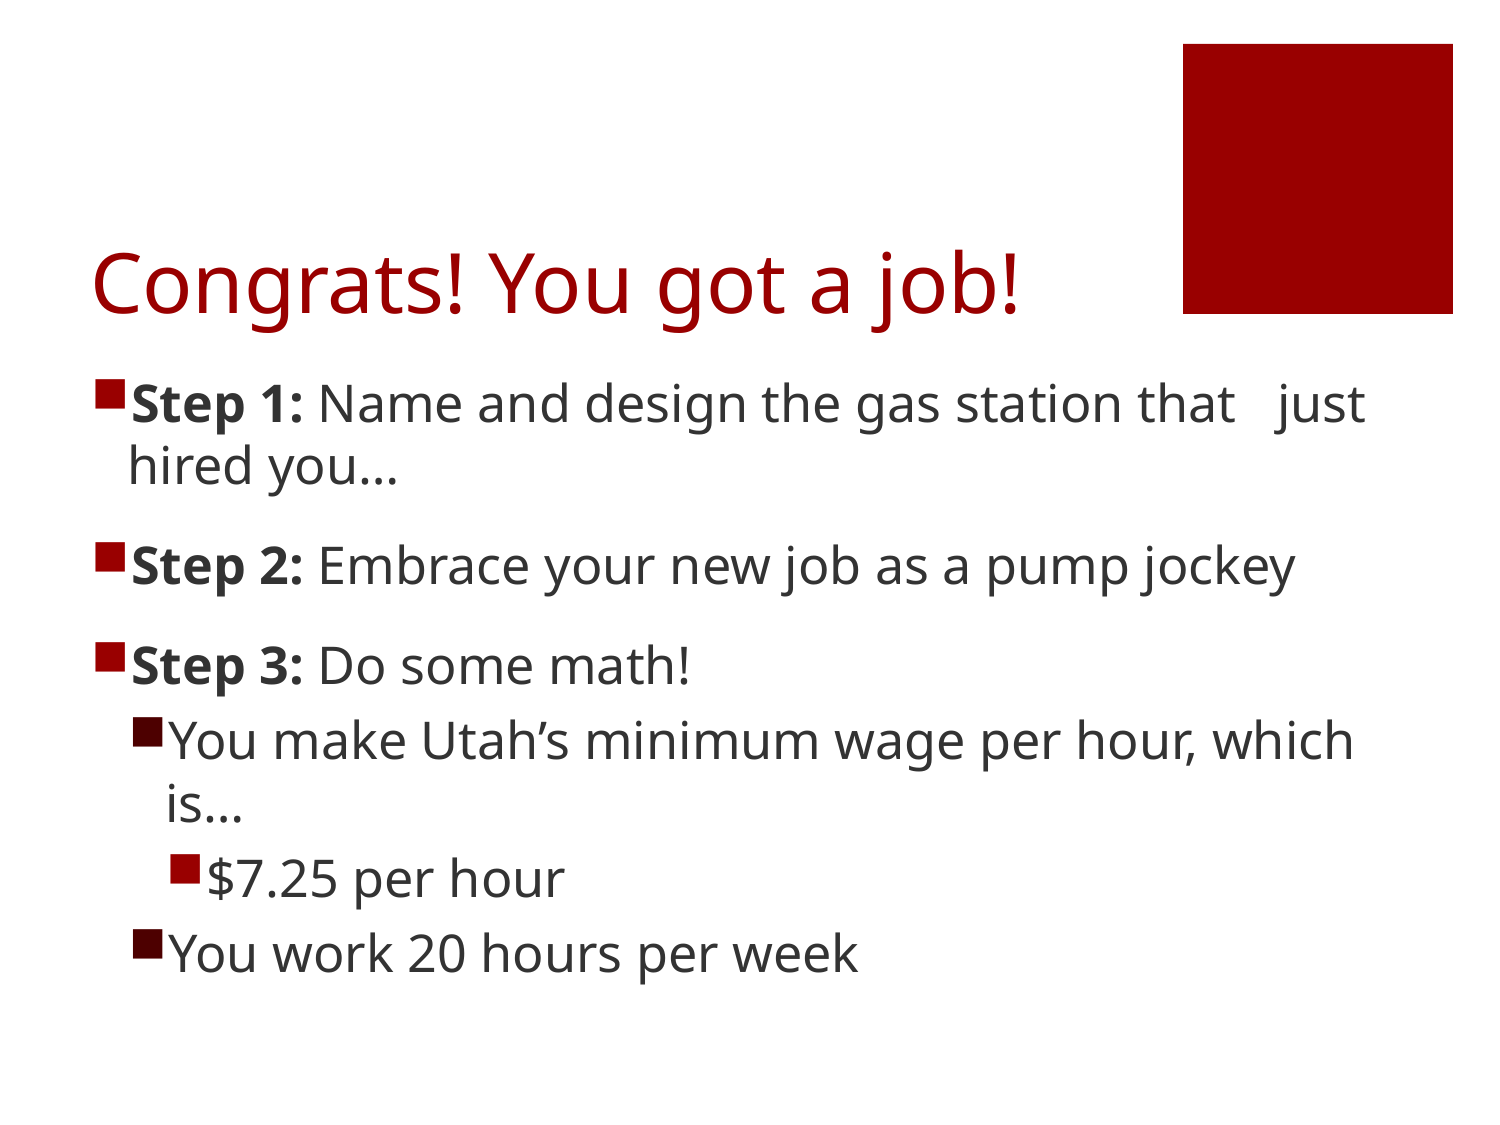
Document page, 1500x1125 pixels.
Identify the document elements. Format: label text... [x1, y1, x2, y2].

list Step 1: Name and design the gas station that just hired you… Step 2: Embrace your new job as a pump jockey Step 3: Do some math! You make Utah’s minimum wage per hour, which is… $7.25 per hour You work 20 hours per week [75, 362, 1395, 1005]
title Congrats! You got a job! [75, 149, 1143, 338]
